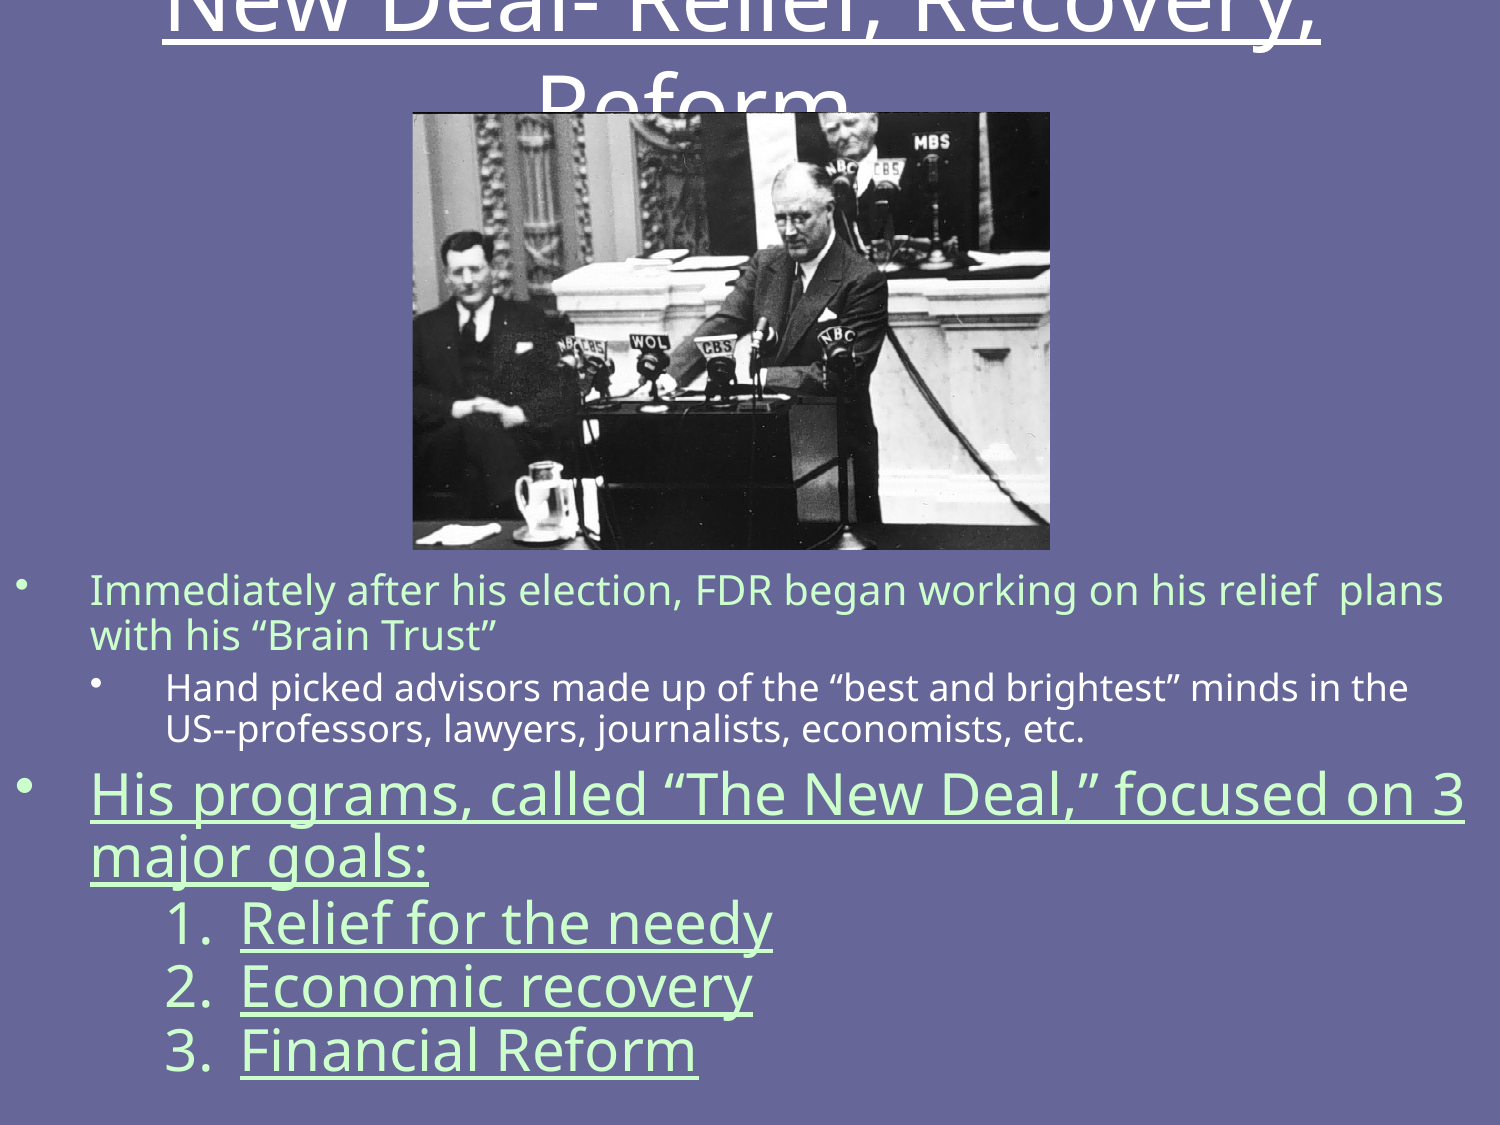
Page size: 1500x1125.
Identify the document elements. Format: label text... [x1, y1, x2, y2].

text_box Immediately after his election, FDR began working on his relief plans with his “Brain Trust” Hand picked advisors made up of the “best and brightest” minds in the US--professors, lawyers, journalists, economists, etc. His programs, called “The New Deal,” focused on 3 major goals: Relief for the needy Economic recovery Financial Reform [0, 562, 1488, 1089]
title New Deal- Relief, Recovery, Reform [0, 0, 1500, 100]
picture [412, 112, 1051, 551]
